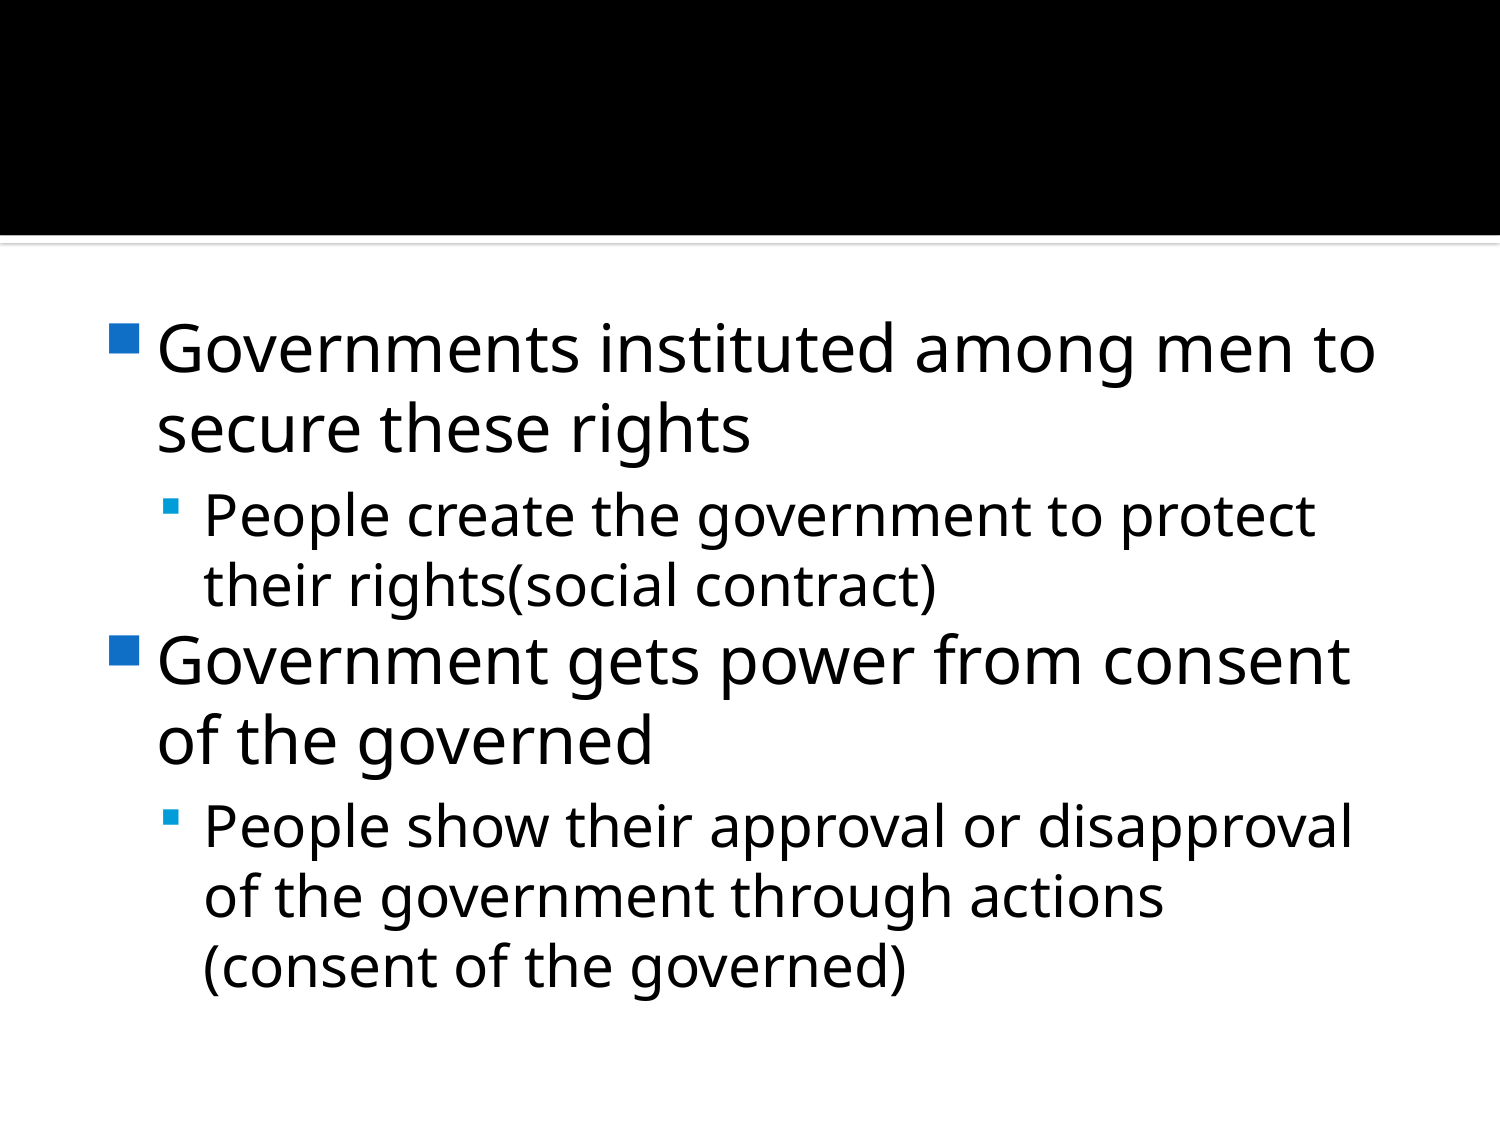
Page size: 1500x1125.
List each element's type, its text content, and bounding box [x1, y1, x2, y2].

list Governments instituted among men to secure these rights People create the government to protect their rights(social contract) Government gets power from consent of the governed People show their approval or disapproval of the government through actions (consent of the governed) [75, 291, 1425, 1050]
